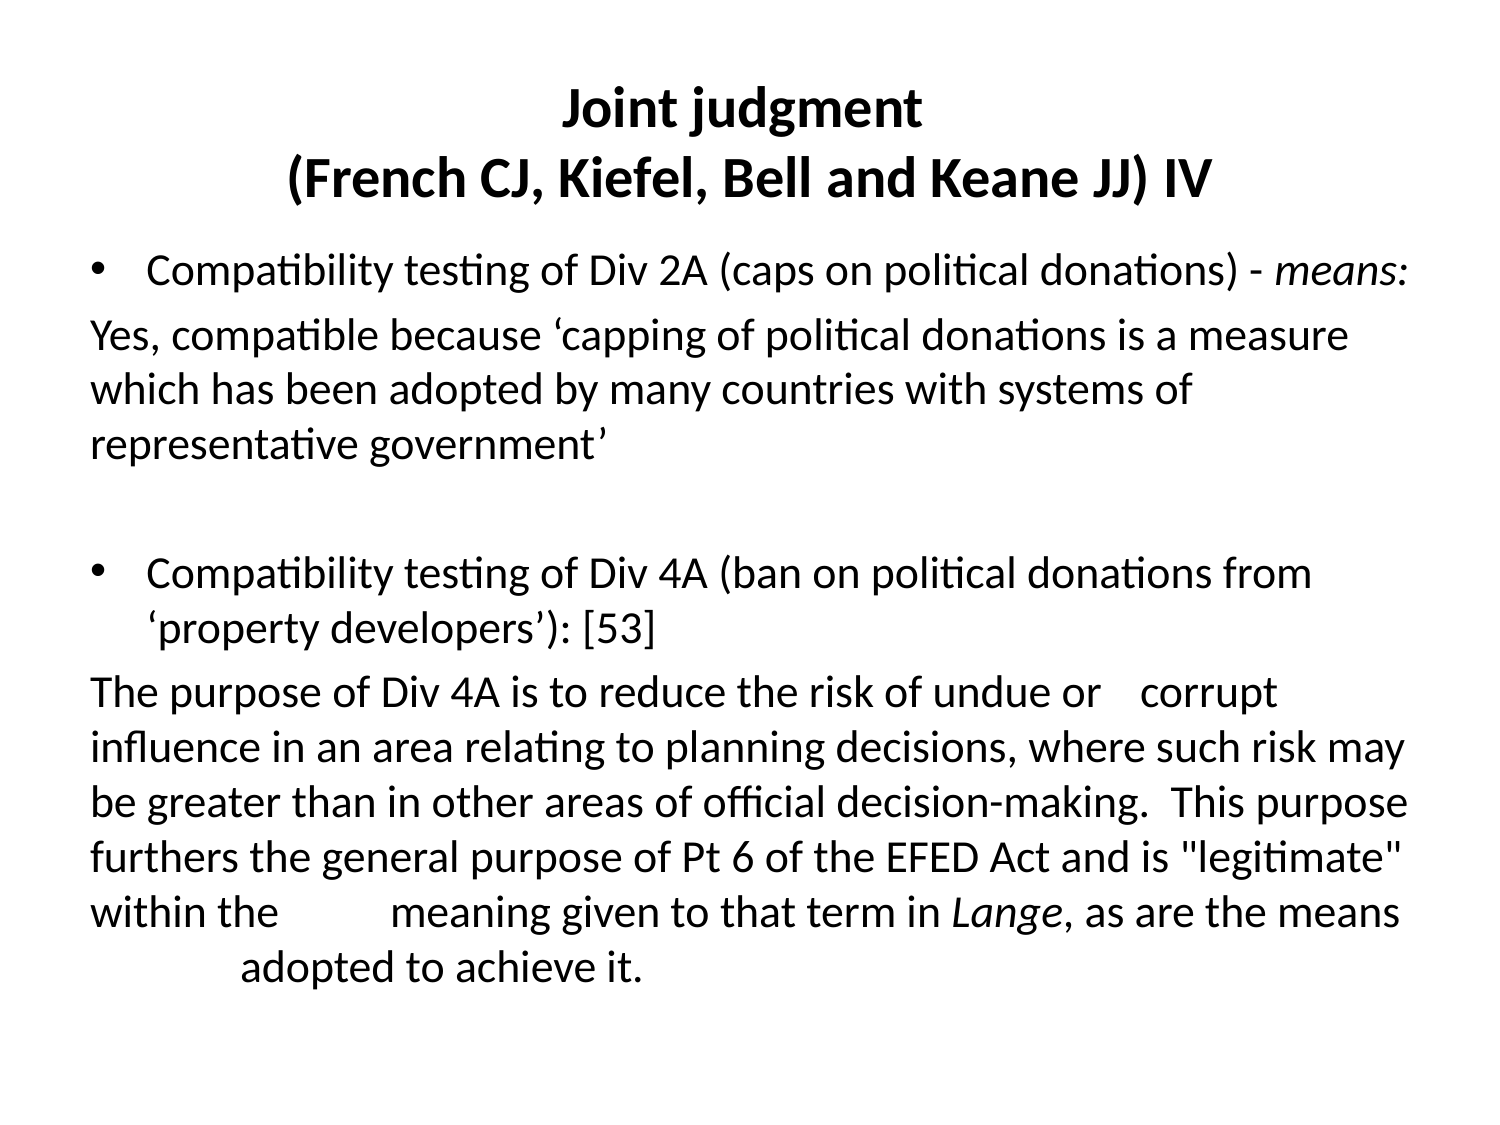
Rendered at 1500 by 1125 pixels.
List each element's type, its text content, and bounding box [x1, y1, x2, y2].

title Joint judgment (French CJ, Kiefel, Bell and Keane JJ) IV [75, 45, 1425, 232]
list Compatibility testing of Div 2A (caps on political donations) - means: Yes, compatible because ‘capping of political donations is a measure which has been adopted by many countries with systems of representative government’ Compatibility testing of Div 4A (ban on political donations from ‘property developers’): [53] The purpose of Div 4A is to reduce the risk of undue or corrupt influence in an area relating to planning decisions, where such risk may be greater than in other areas of official decision-making. This purpose furthers the general purpose of Pt 6 of the EFED Act and is "legitimate" within the meaning given to that term in Lange, as are the means adopted to achieve it. [75, 232, 1425, 1005]
